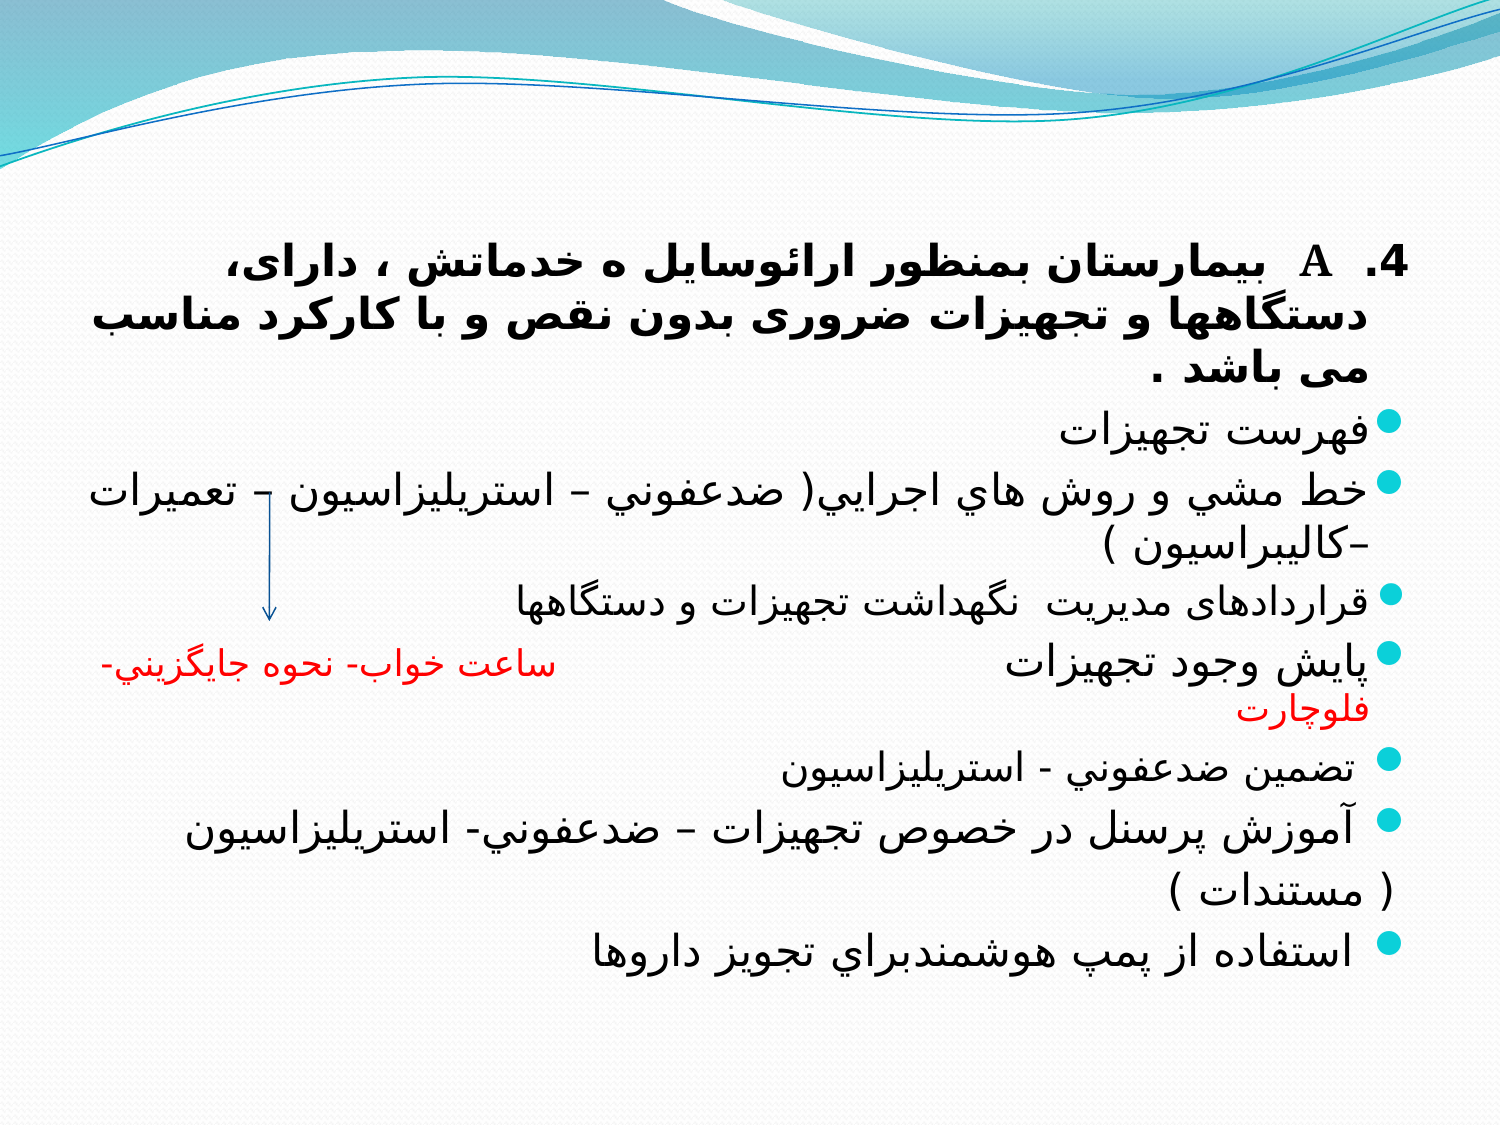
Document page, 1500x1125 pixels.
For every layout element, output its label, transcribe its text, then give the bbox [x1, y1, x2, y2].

list 4. A بیمارستان بمنظور ارائوسایل ه خدماتش ، دارای، دستگاهها و تجهیزات ضروری بدون نقص و با کارکرد مناسب می باشد . فهرست تجهيزات خط مشي و روش هاي اجرايي( ضدعفوني – استريليزاسيون – تعميرات –كاليبراسيون ) قراردادهای مدیریت نگهداشت تجهیزات و دستگاهها پايش وجود تجهيزات ساعت خواب- نحوه جايگزيني-فلوچارت تضمين ضدعفوني - استريليزاسيون آموزش پرسنل در خصوص تجهيزات – ضدعفوني- استريليزاسيون ( مستندات ) استفاده از پمپ هوشمندبراي تجويز داروها [46, 164, 1425, 1038]
